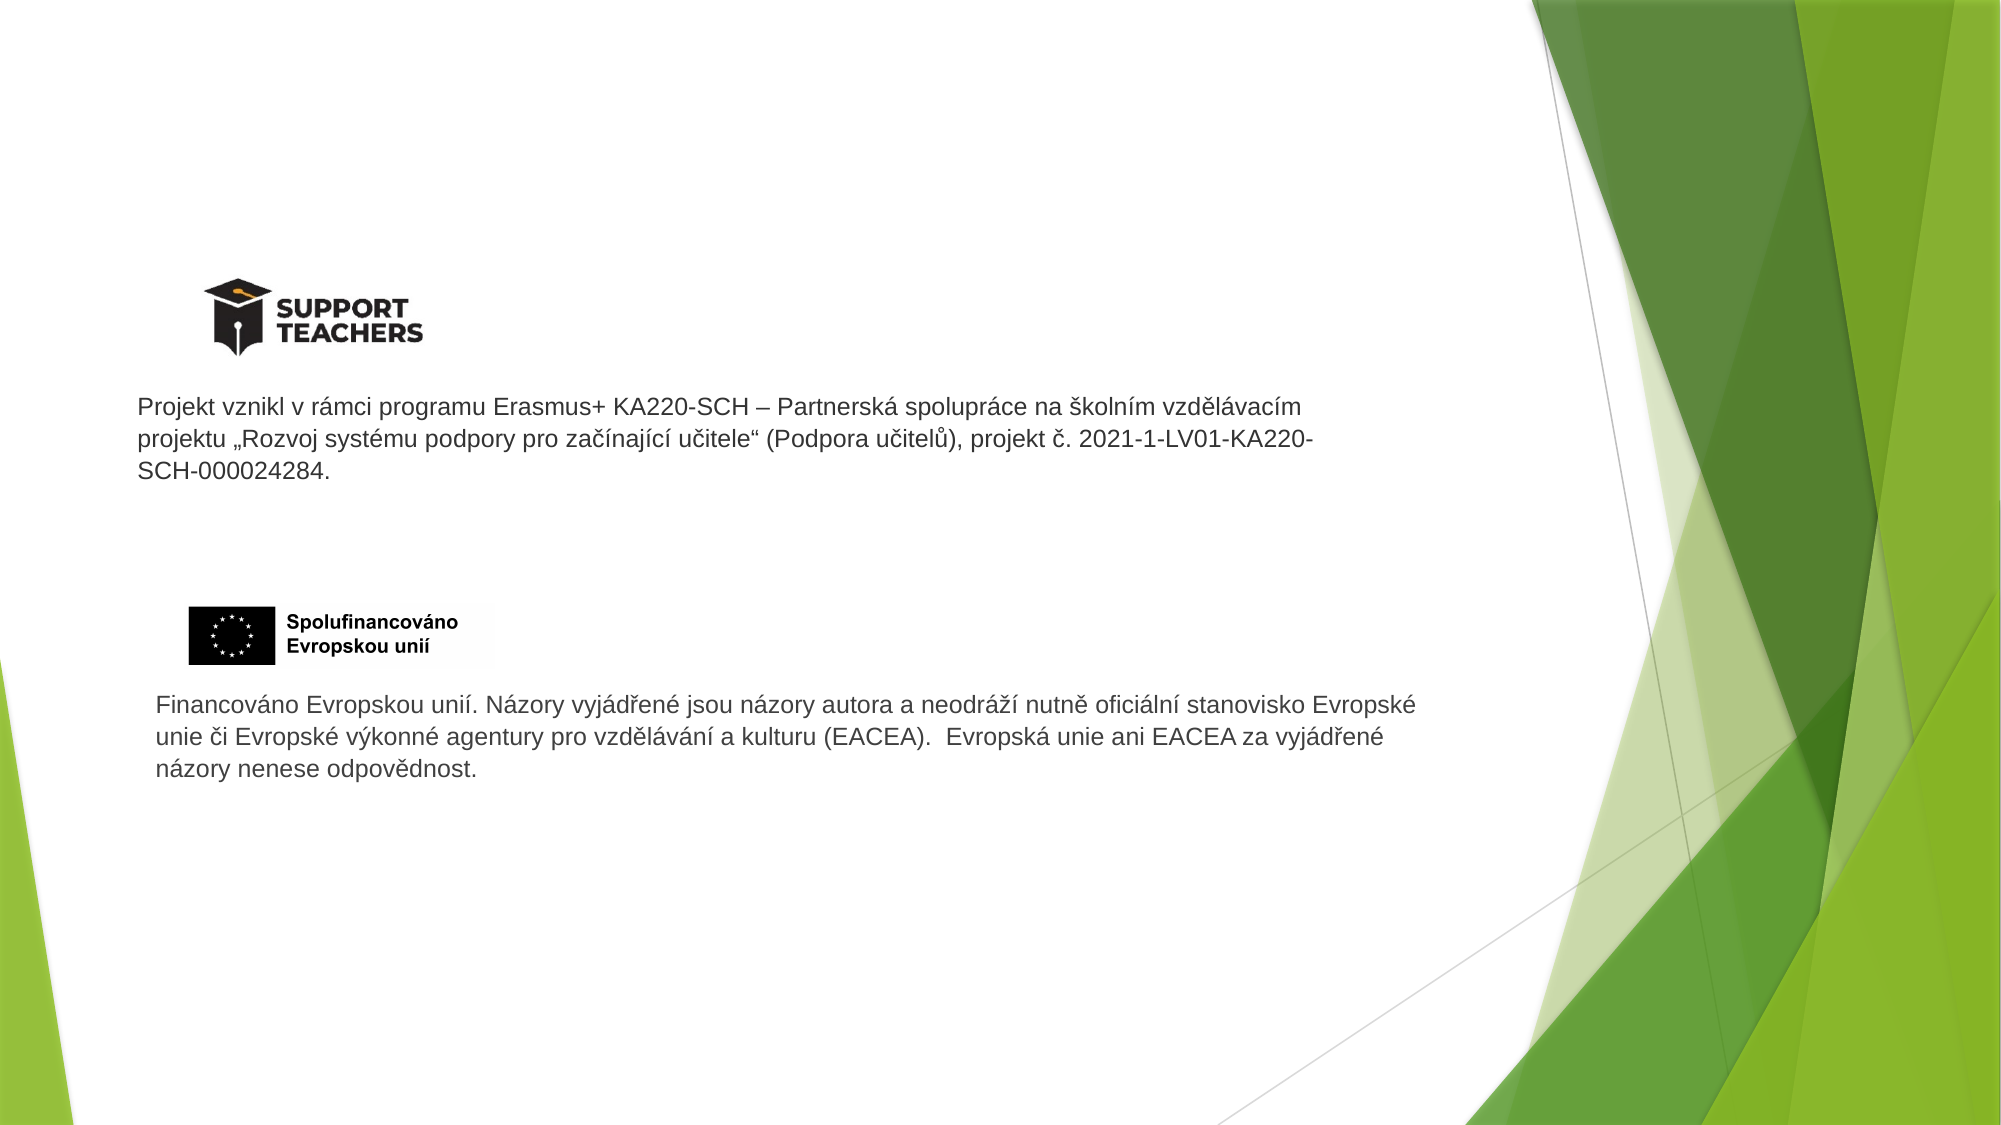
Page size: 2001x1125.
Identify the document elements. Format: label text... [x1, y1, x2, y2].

picture [183, 603, 495, 670]
text_box Financováno Evropskou unií. Názory vyjádřené jsou názory autora a neodráží nutně oficiální stanovisko Evropské unie či Evropské výkonné agentury pro vzdělávání a kulturu (EACEA). Evropská unie ani EACEA za vyjádřené názory nenese odpovědnost. [140, 679, 1477, 790]
picture [183, 252, 443, 382]
text_box Projekt vznikl v rámci programu Erasmus+ KA220-SCH – Partnerská spolupráce na školním vzdělávacím projektu „Rozvoj systému podpory pro začínající učitele“ (Podpora učitelů), projekt č. 2021-1-LV01-KA220-SCH-000024284. [122, 381, 1355, 493]
